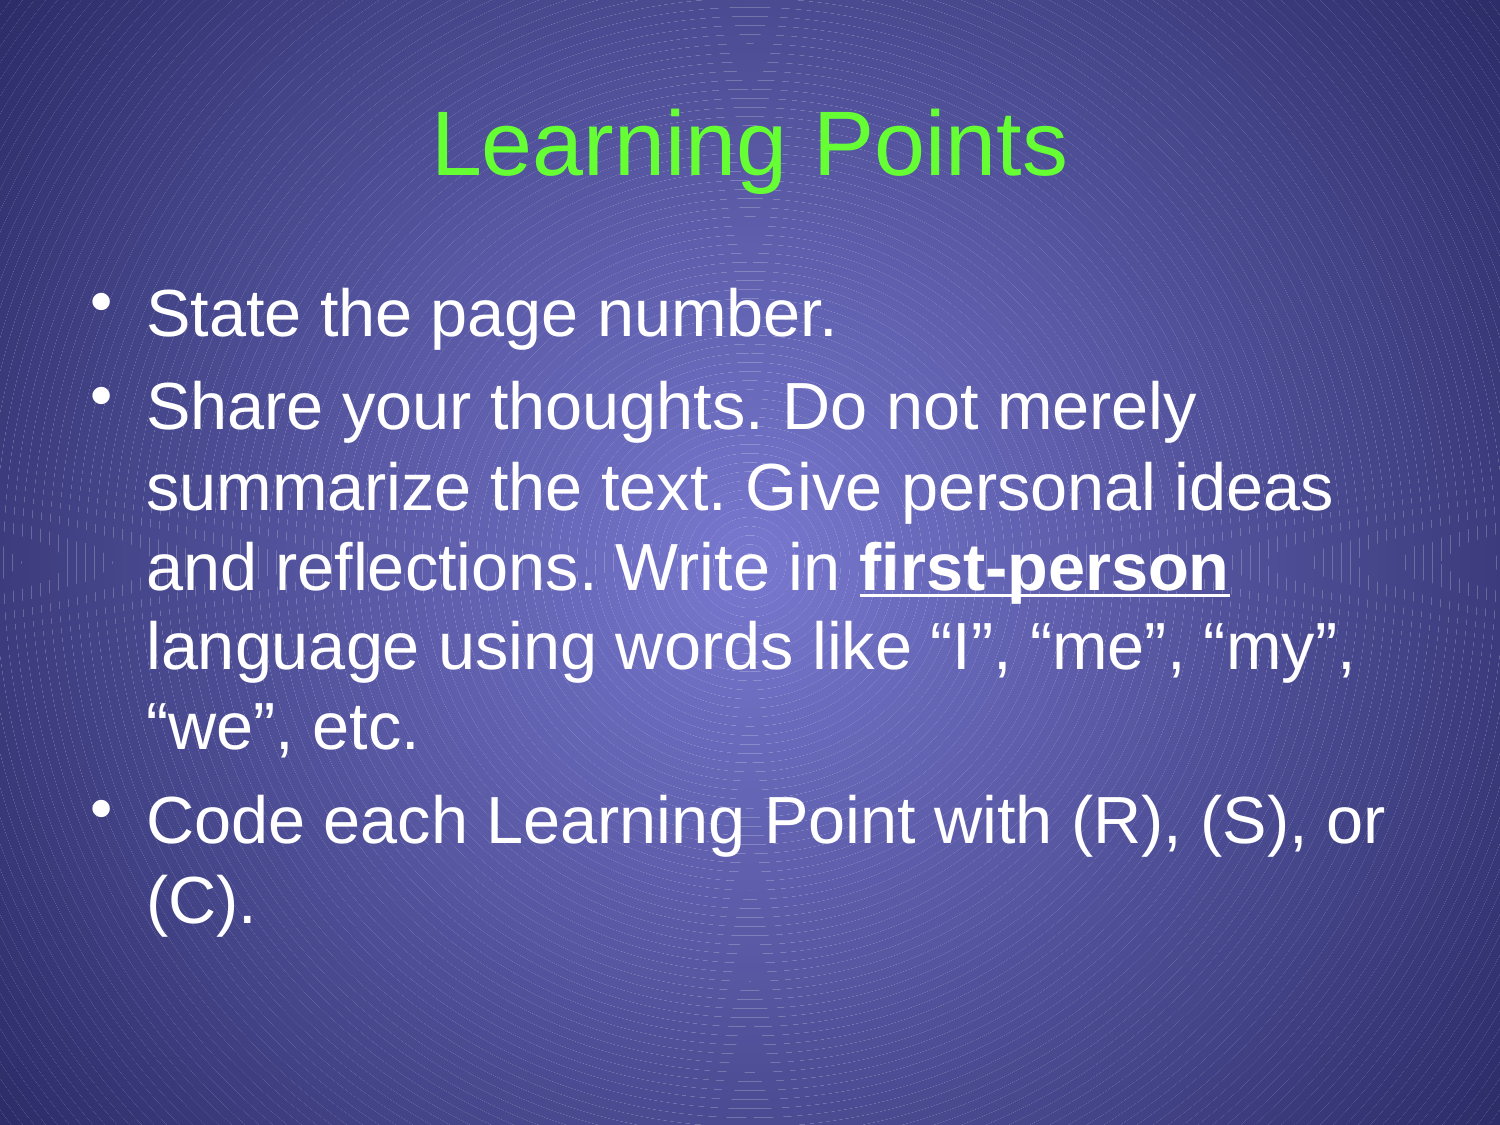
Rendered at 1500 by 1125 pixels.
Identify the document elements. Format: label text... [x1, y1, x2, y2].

title Learning Points [74, 44, 1426, 233]
list State the page number. Share your thoughts. Do not merely summarize the text. Give personal ideas and reflections. Write in first-person language using words like “I”, “me”, “my”, “we”, etc. Code each Learning Point with (R), (S), or (C). [74, 262, 1426, 1006]
